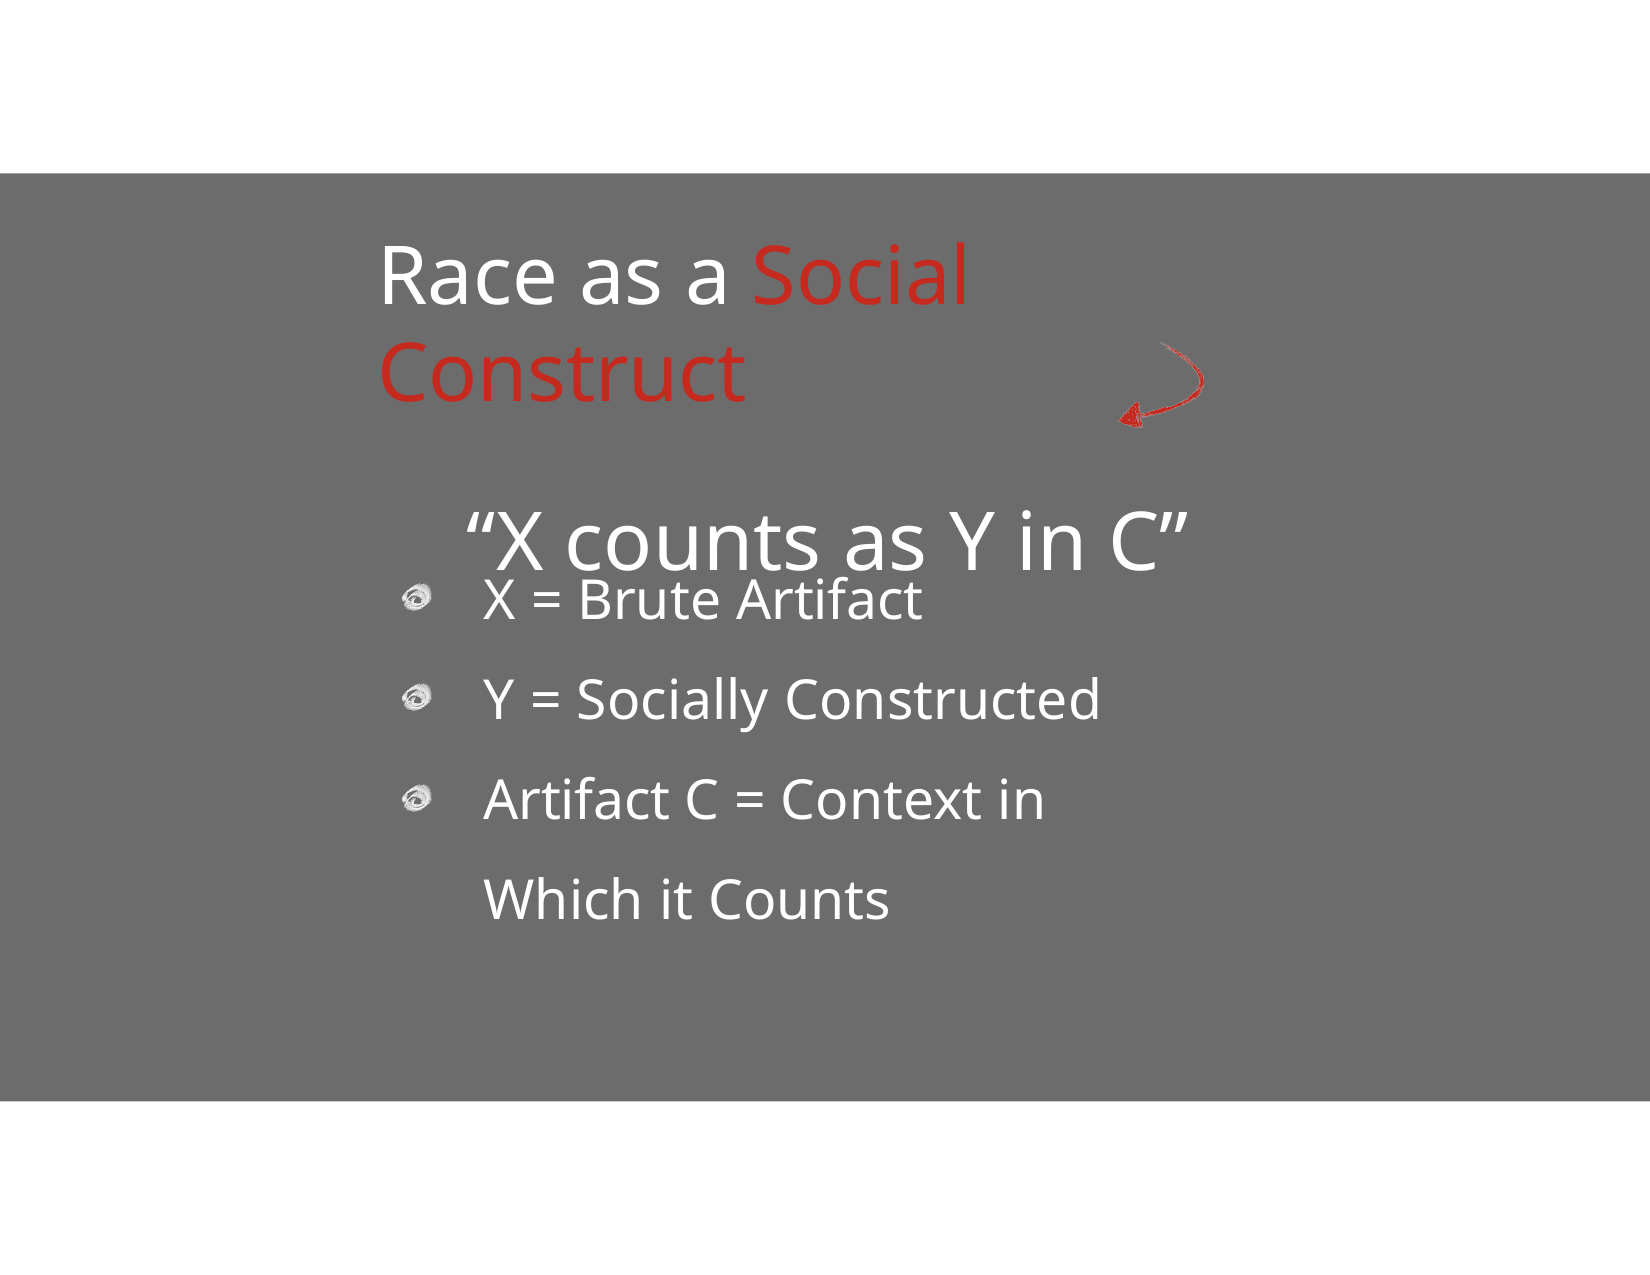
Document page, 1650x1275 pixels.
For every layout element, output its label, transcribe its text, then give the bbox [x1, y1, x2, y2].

picture [401, 784, 432, 812]
title Race as a Social Construct “X counts as Y in C” [82, 197, 1314, 587]
picture [1116, 341, 1204, 429]
text_box X = Brute Artifact Y = Socially Constructed Artifact C = Context in Which it Counts [481, 527, 1219, 931]
picture [401, 683, 432, 712]
picture [401, 583, 432, 611]
